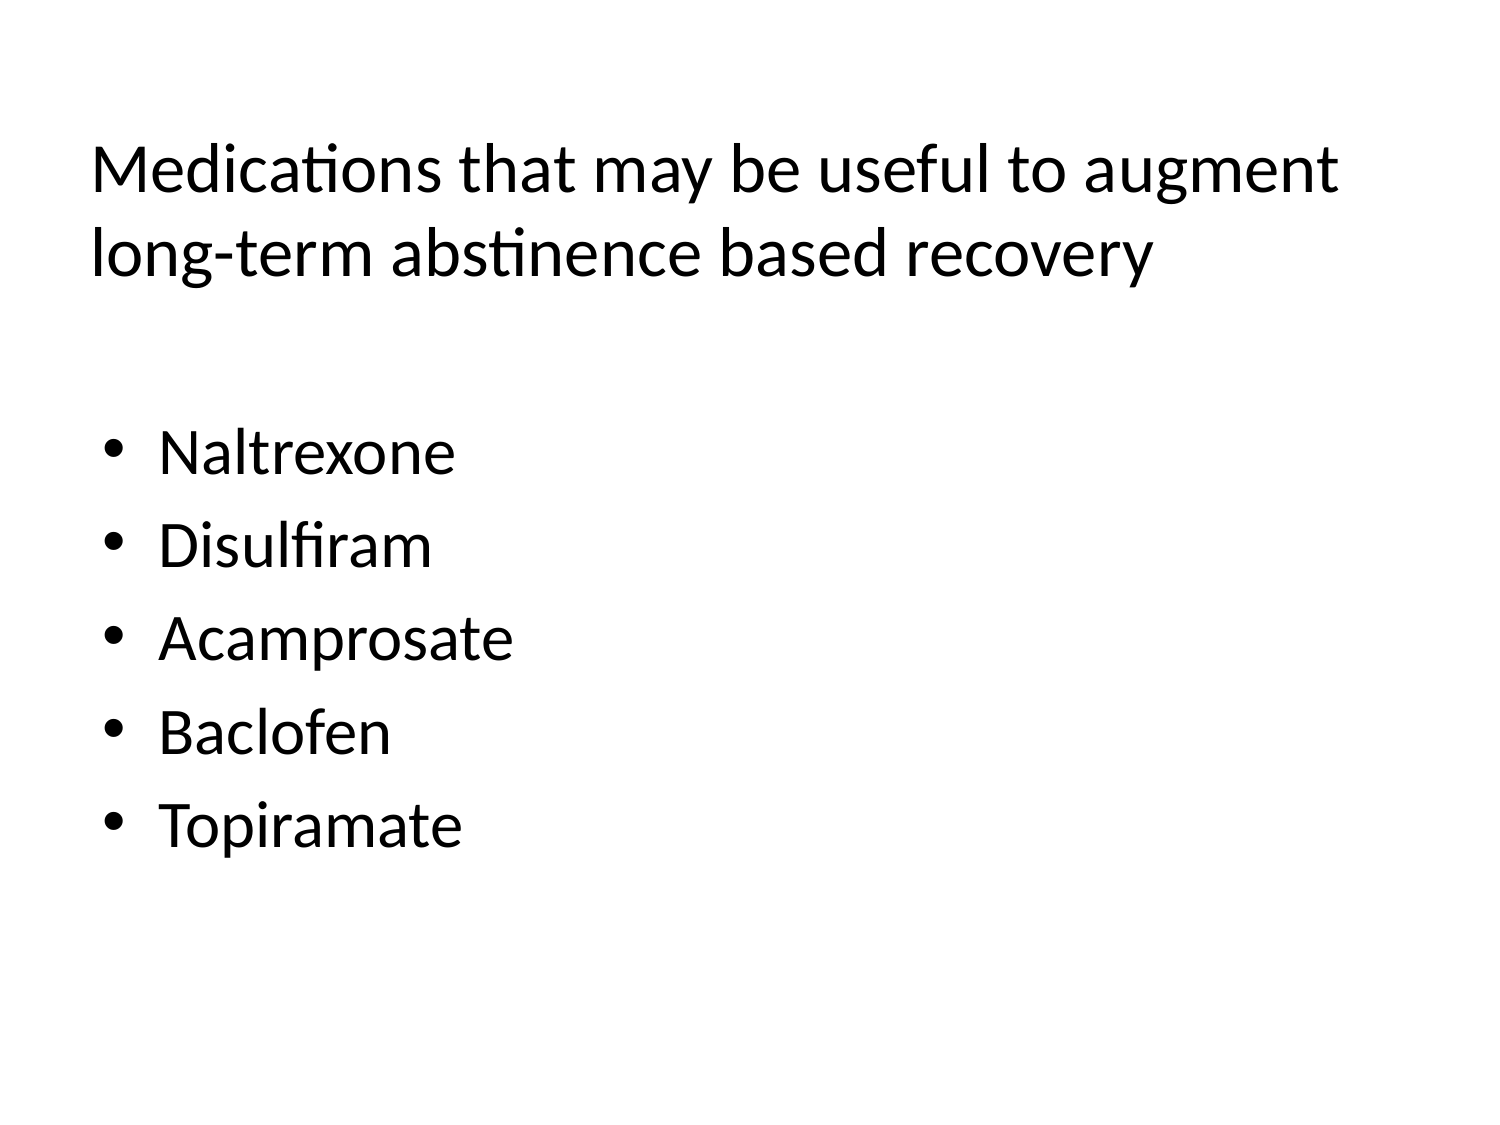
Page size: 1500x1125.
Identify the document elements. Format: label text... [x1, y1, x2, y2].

title Medications that may be useful to augment long-term abstinence based recovery [75, 112, 1425, 300]
list Naltrexone Disulfiram Acamprosate Baclofen Topiramate [87, 399, 1388, 1080]
